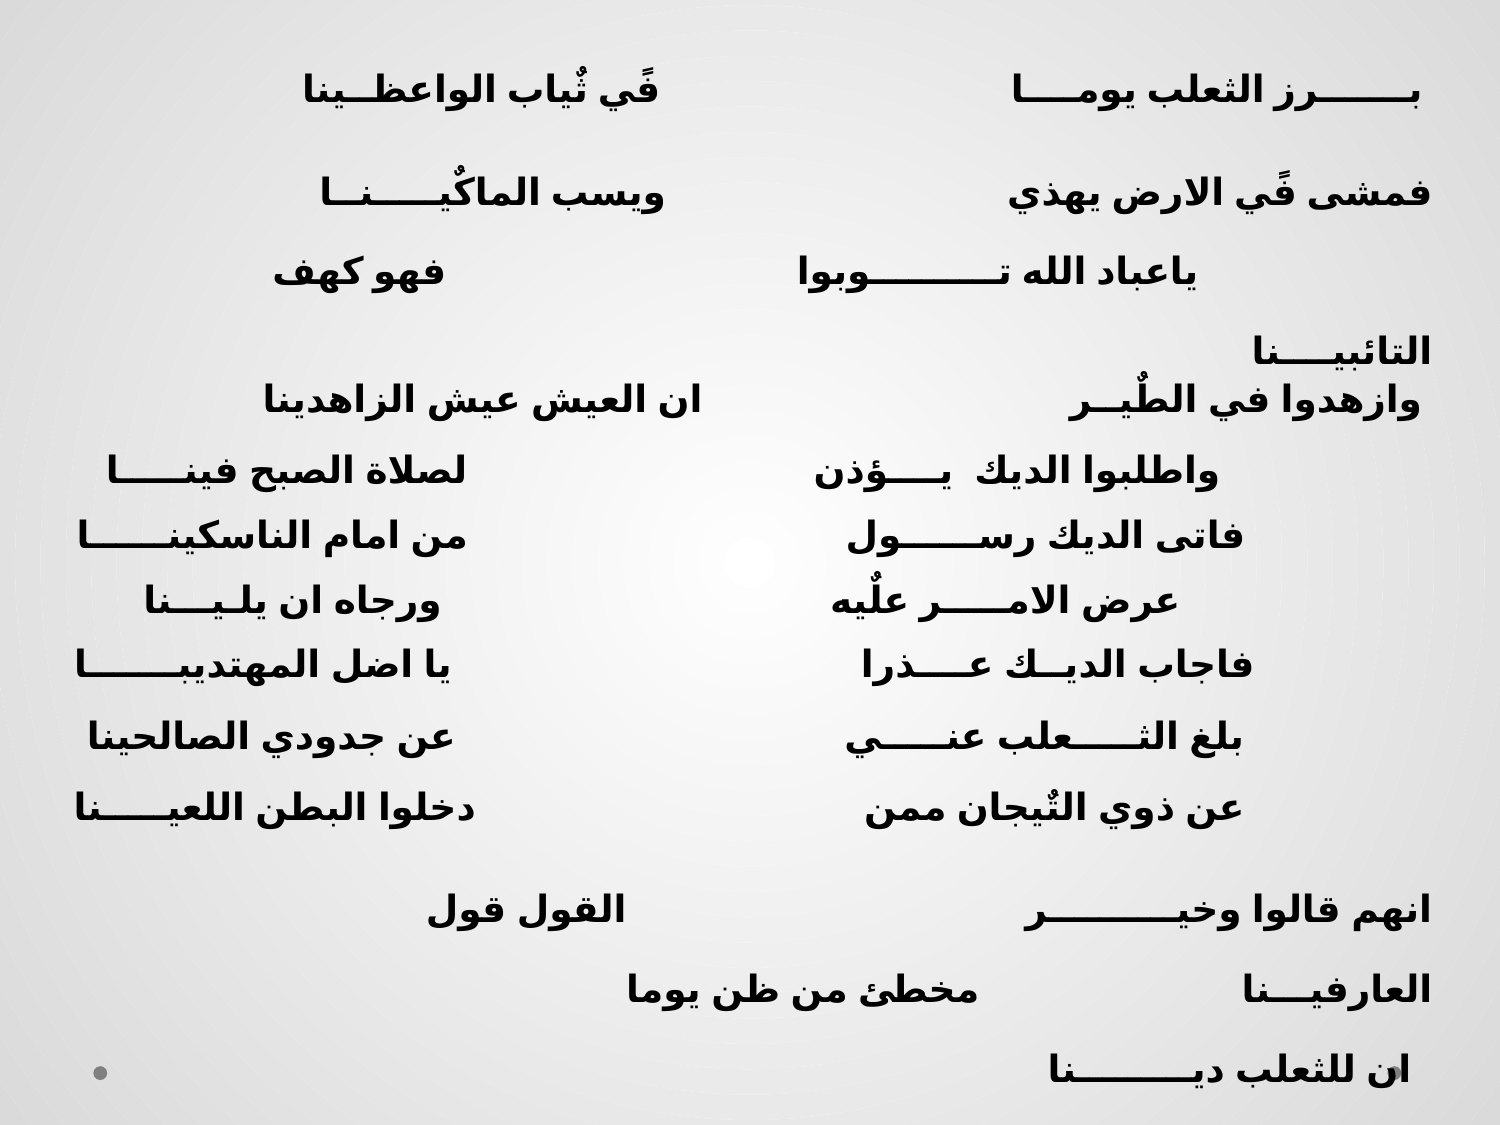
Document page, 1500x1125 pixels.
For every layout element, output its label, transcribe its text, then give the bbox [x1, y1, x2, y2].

text_box بـــــــرز الثعلب يومــــا فًي ثٌياب الواعظــينا فمشى فًي الارض يهذي ويسب الماكٌيـــــنــا ياعباد الله تــــــــــوبوا فهو كهف التائبيــــنا وازهدوا في الطٌيــر ان العيش عيش الزاهدينا واطلبوا الديك يــــؤذن لصلاة الصبح فينـــــا فاتى الديك رســــــول من امام الناسكينــــــا عرض الامـــــر علٌيه ورجاه ان يلـيـــنا فاجاب الديــك عــــذرا يا اضل المهتديبـــــــا بلغ الثـــــعلب عنـــــي عن جدودي الصالحينا عن ذوي التٌيجان ممن دخلوا البطن اللعيـــــنا انهم قالوا وخيــــــــــر القول قول العارفيـــنا مخطئ من ظن يوما ان للثعلب ديـــــــــنا [53, 54, 1448, 1098]
